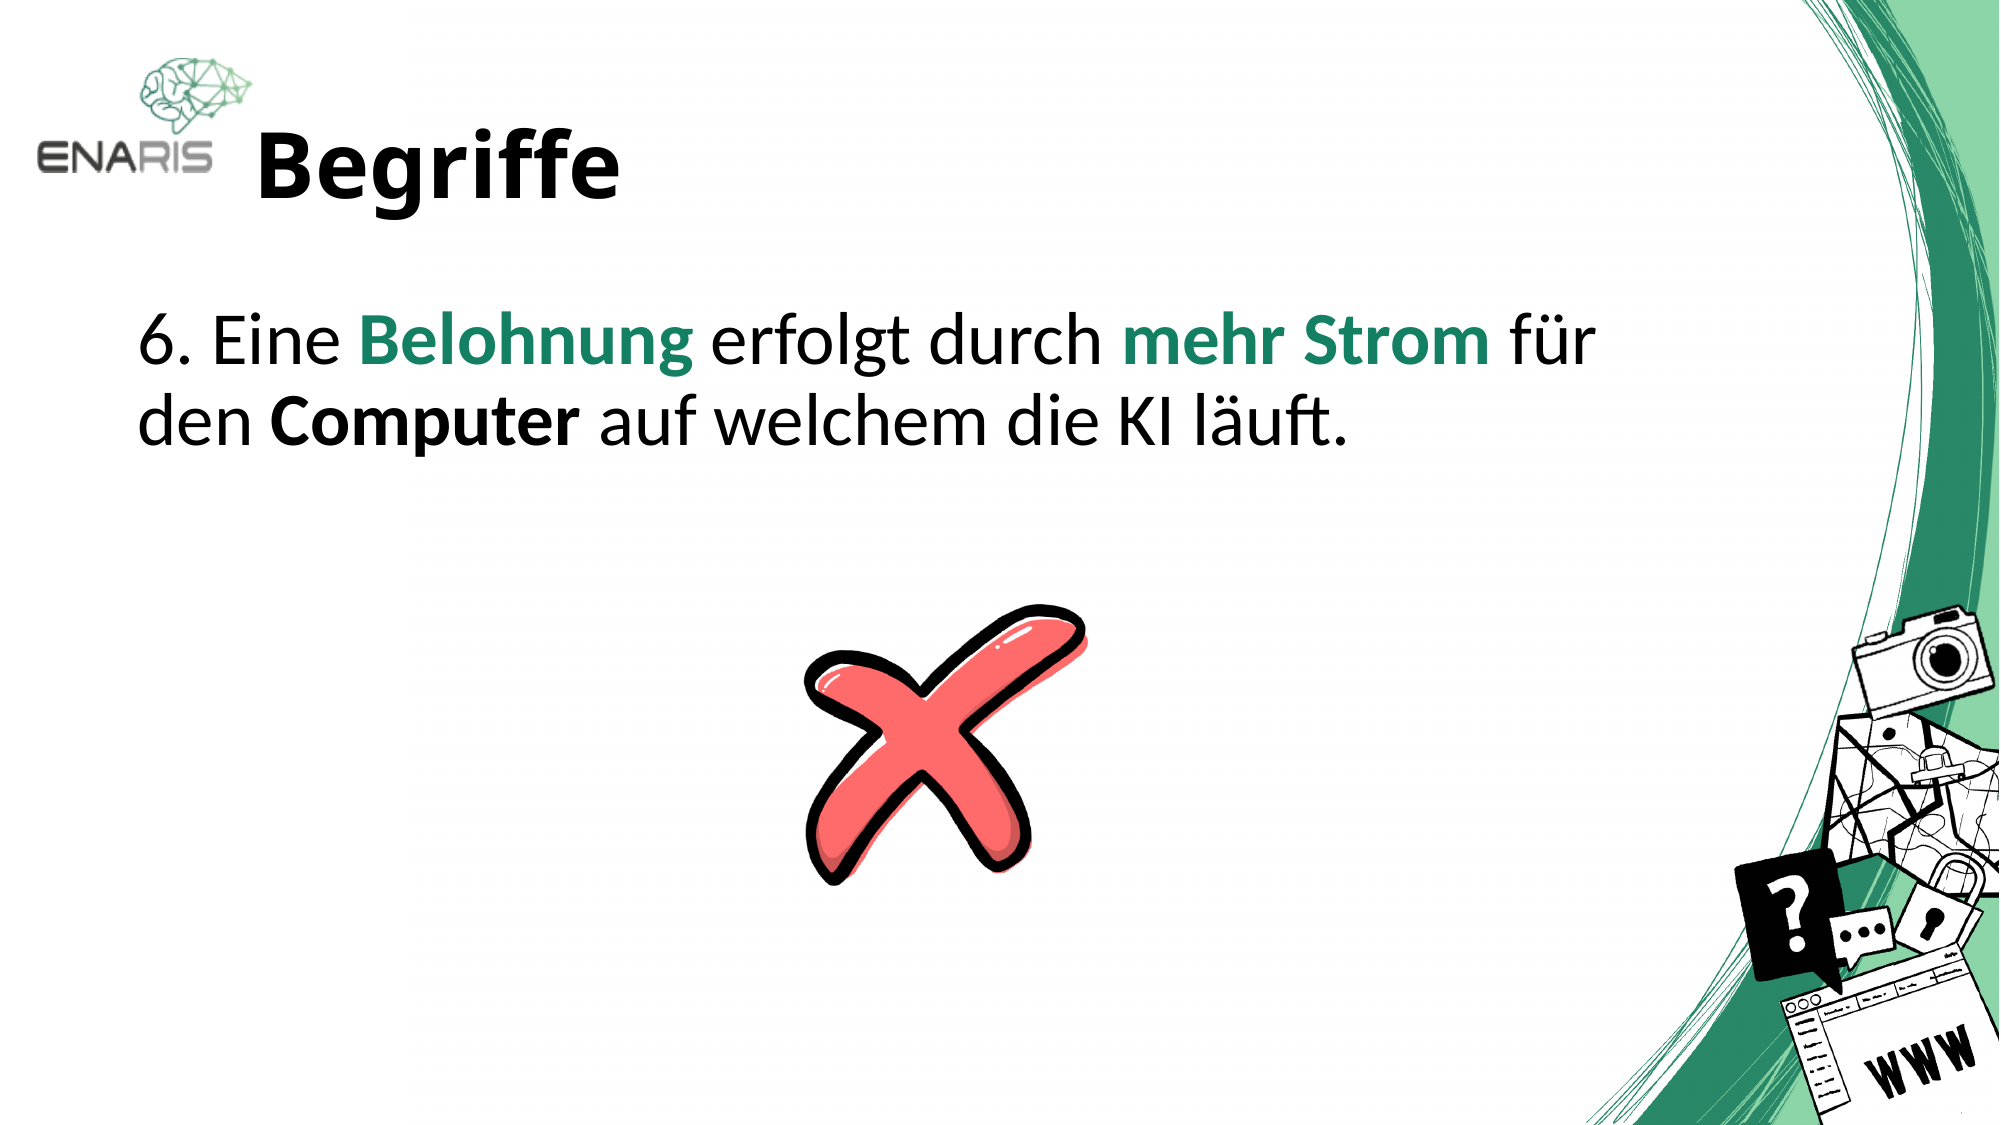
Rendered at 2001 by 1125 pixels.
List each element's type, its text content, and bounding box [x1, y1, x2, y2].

list 6. Eine Belohnung erfolgt durch mehr Strom für den Computer auf welchem die KI läuft. [137, 299, 1728, 1014]
picture [738, 562, 1127, 942]
title Begriffe [253, 59, 1863, 278]
picture [37, 58, 254, 173]
picture [408, 0, 1999, 1125]
